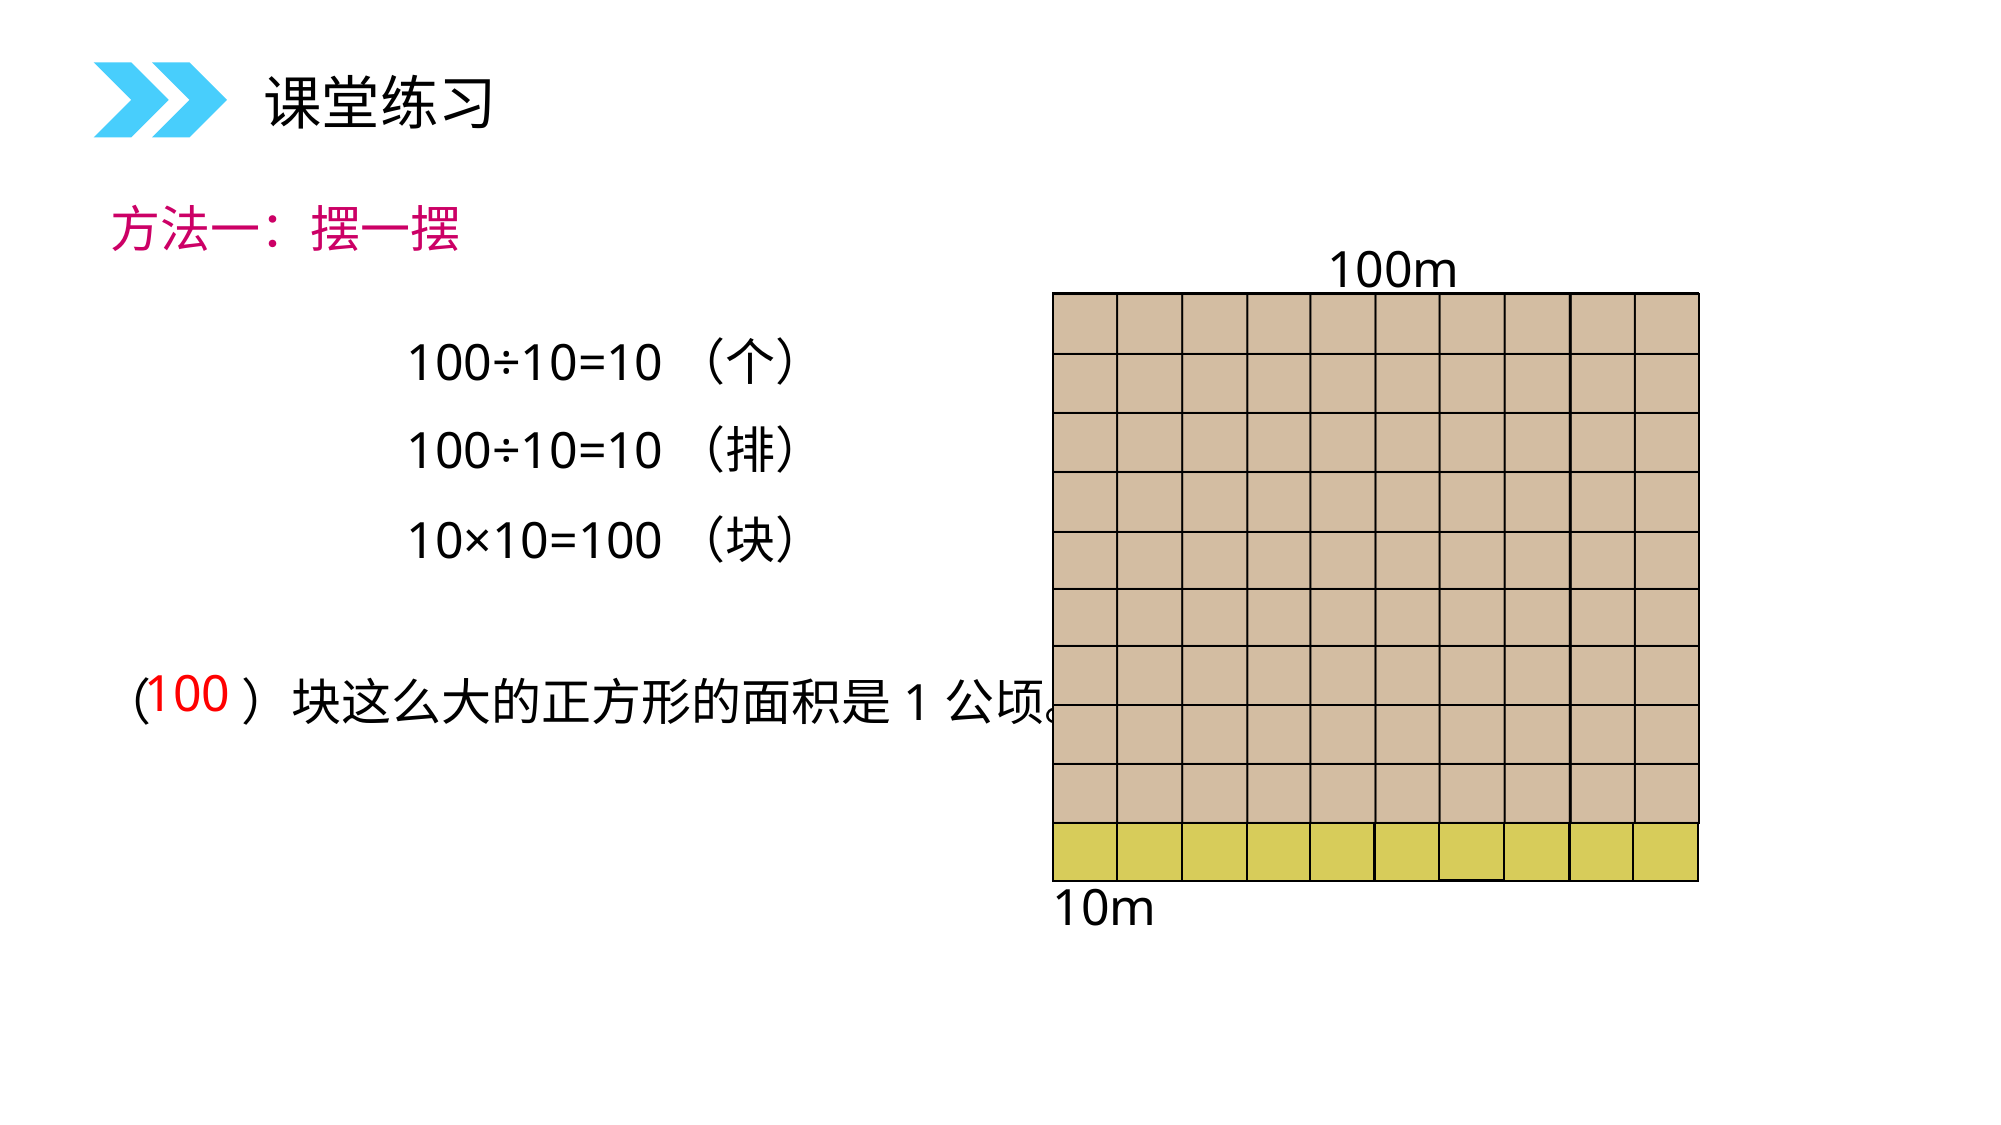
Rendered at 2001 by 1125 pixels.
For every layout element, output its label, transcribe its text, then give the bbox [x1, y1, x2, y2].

text_box 100÷10=10（个） [392, 323, 841, 398]
text_box [1052, 824, 1116, 867]
text_box 10×10=100（块） [392, 501, 841, 577]
text_box [1438, 824, 1503, 881]
text_box [1503, 824, 1569, 882]
text_box 100 [129, 653, 246, 729]
text_box [1374, 824, 1440, 882]
text_box [1116, 824, 1181, 882]
picture [1052, 293, 1700, 824]
text_box [1309, 824, 1374, 882]
text_box [1181, 824, 1246, 882]
text_box 100m [1312, 230, 1475, 293]
text_box （ ）块这么大的正方形的面积是1公顷。 [41, 562, 1052, 826]
text_box 课堂练习 [248, 66, 1088, 137]
text_box [1569, 824, 1632, 882]
text_box 方法一：摆一摆 [40, 174, 531, 280]
text_box [1246, 824, 1309, 882]
text_box 10m [1038, 867, 1172, 943]
text_box [1632, 824, 1699, 882]
text_box 100÷10=10（排） [392, 410, 841, 486]
